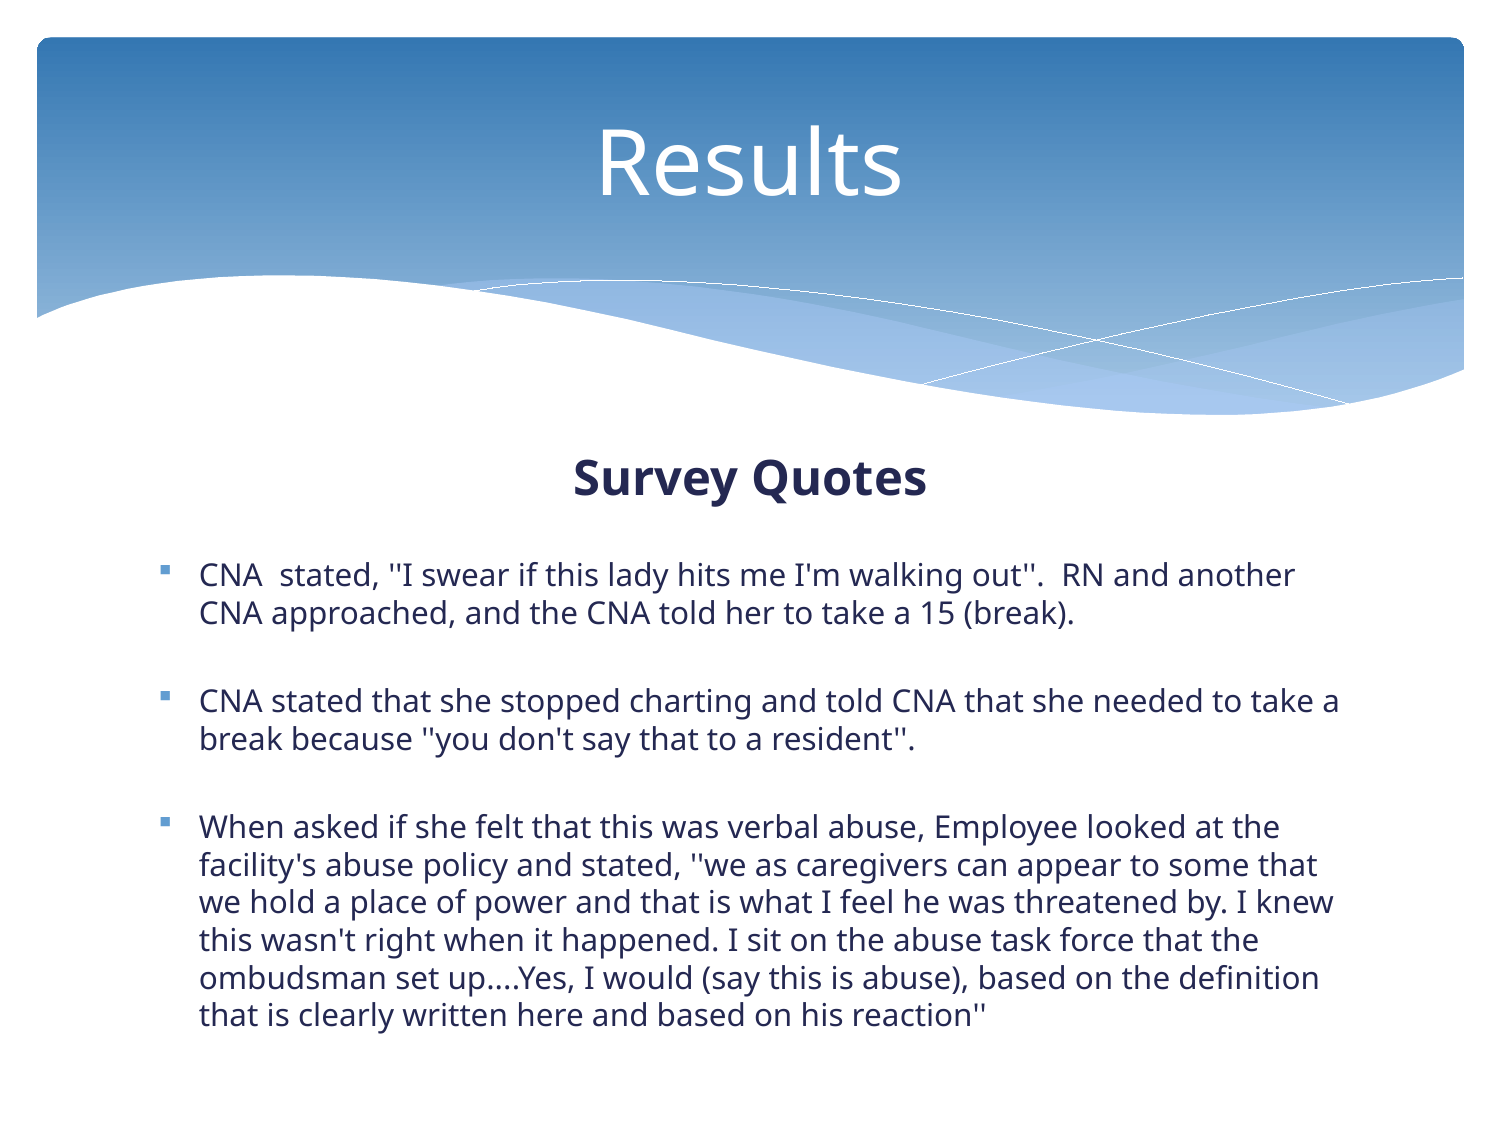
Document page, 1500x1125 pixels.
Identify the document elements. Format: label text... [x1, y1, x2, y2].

title Results [75, 55, 1425, 261]
list Survey Quotes CNA stated, ''I swear if this lady hits me I'm walking out''. RN and another CNA approached, and the CNA told her to take a 15 (break). CNA stated that she stopped charting and told CNA that she needed to take a break because ''you don't say that to a resident''. When asked if she felt that this was verbal abuse, Employee looked at the facility's abuse policy and stated, ''we as caregivers can appear to some that we hold a place of power and that is what I feel he was threatened by. I knew this wasn't right when it happened. I sit on the abuse task force that the ombudsman set up....Yes, I would (say this is abuse), based on the definition that is clearly written here and based on his reaction'' [143, 438, 1359, 1050]
